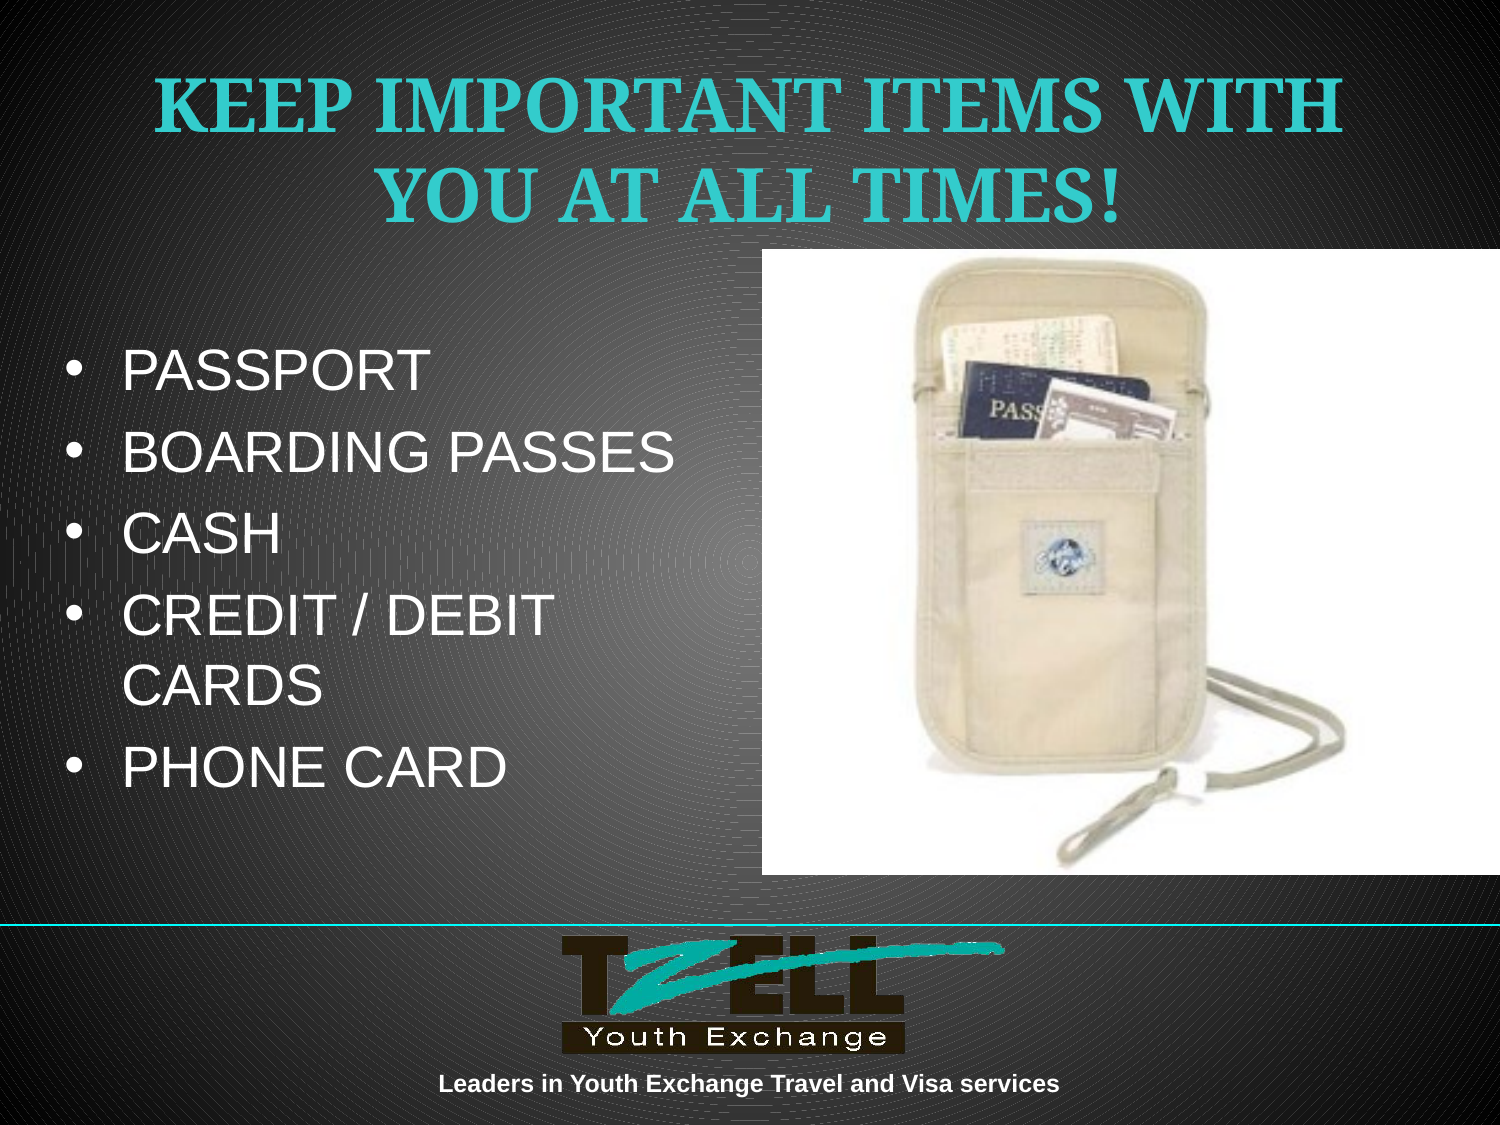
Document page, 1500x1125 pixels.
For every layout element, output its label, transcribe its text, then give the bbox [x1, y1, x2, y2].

picture [512, 887, 1050, 1045]
list PASSPORT BOARDING PASSES CASH CREDIT / DEBIT CARDS PHONE CARD [50, 324, 738, 1000]
title KEEP IMPORTANT ITEMS WITH YOU AT ALL TIMES! [112, 50, 1388, 288]
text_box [762, 249, 1500, 876]
footer Leaders in Youth Exchange Travel and Visa services [0, 1045, 1500, 1121]
